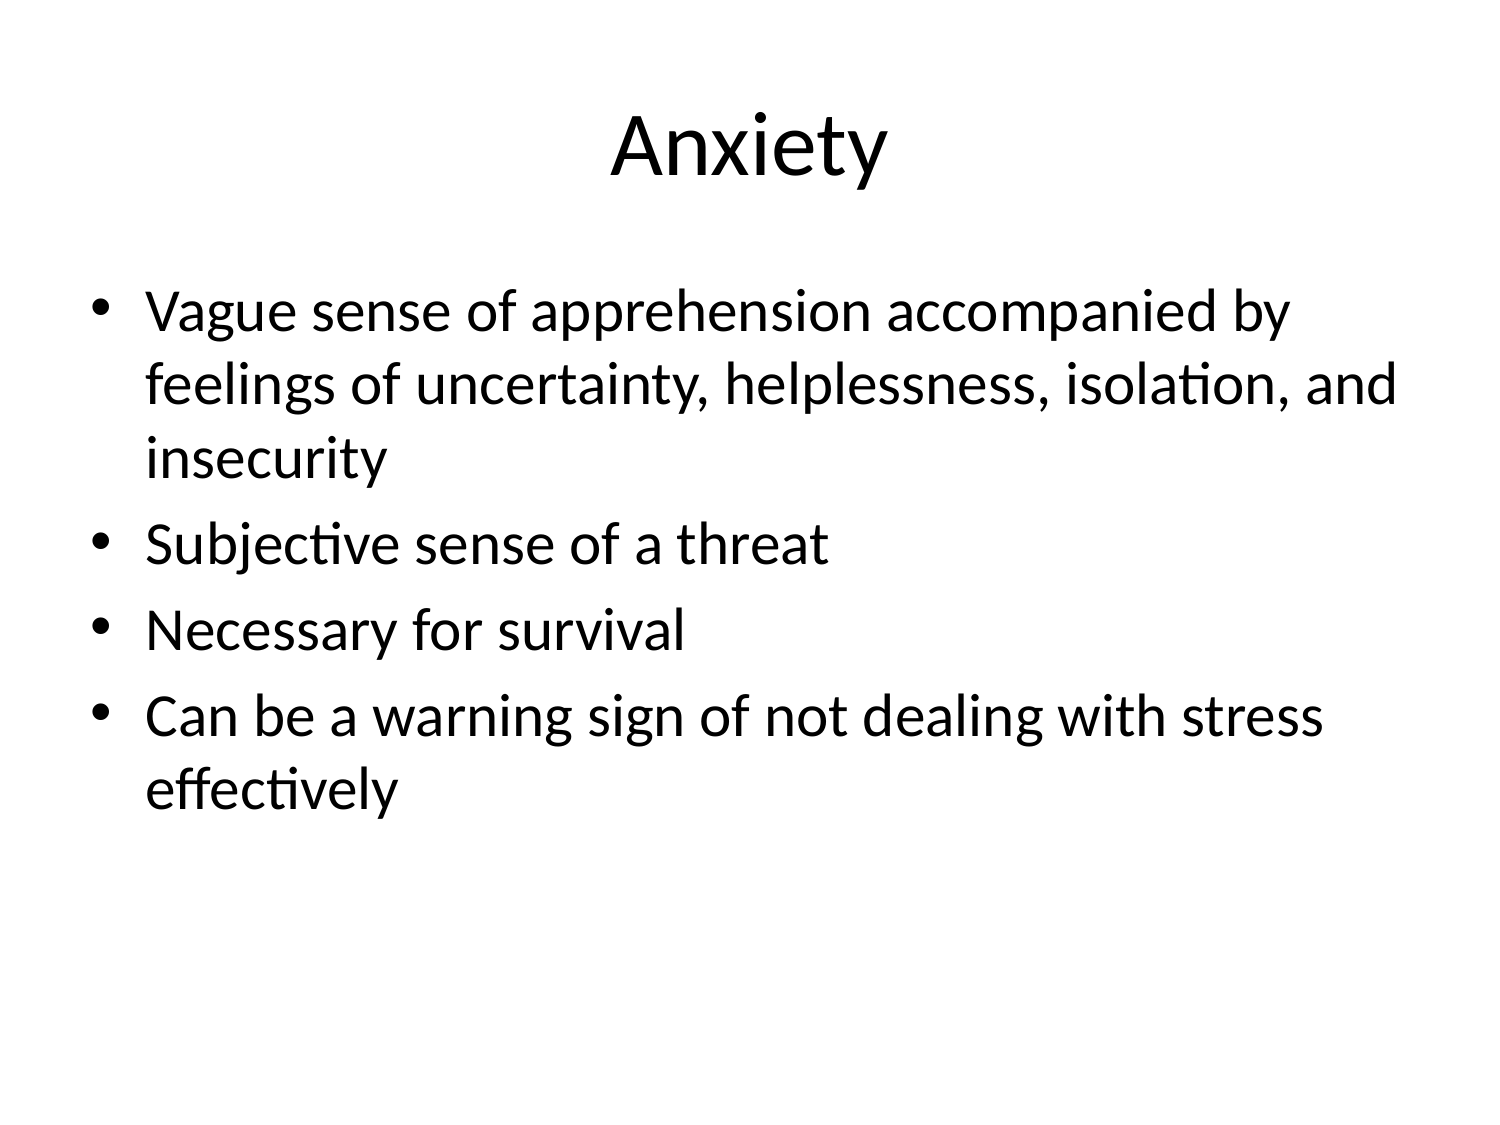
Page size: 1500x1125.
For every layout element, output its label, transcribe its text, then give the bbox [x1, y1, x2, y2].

title Anxiety [75, 45, 1425, 233]
list Vague sense of apprehension accompanied by feelings of uncertainty, helplessness, isolation, and insecurity Subjective sense of a threat Necessary for survival Can be a warning sign of not dealing with stress effectively [75, 262, 1425, 1005]
